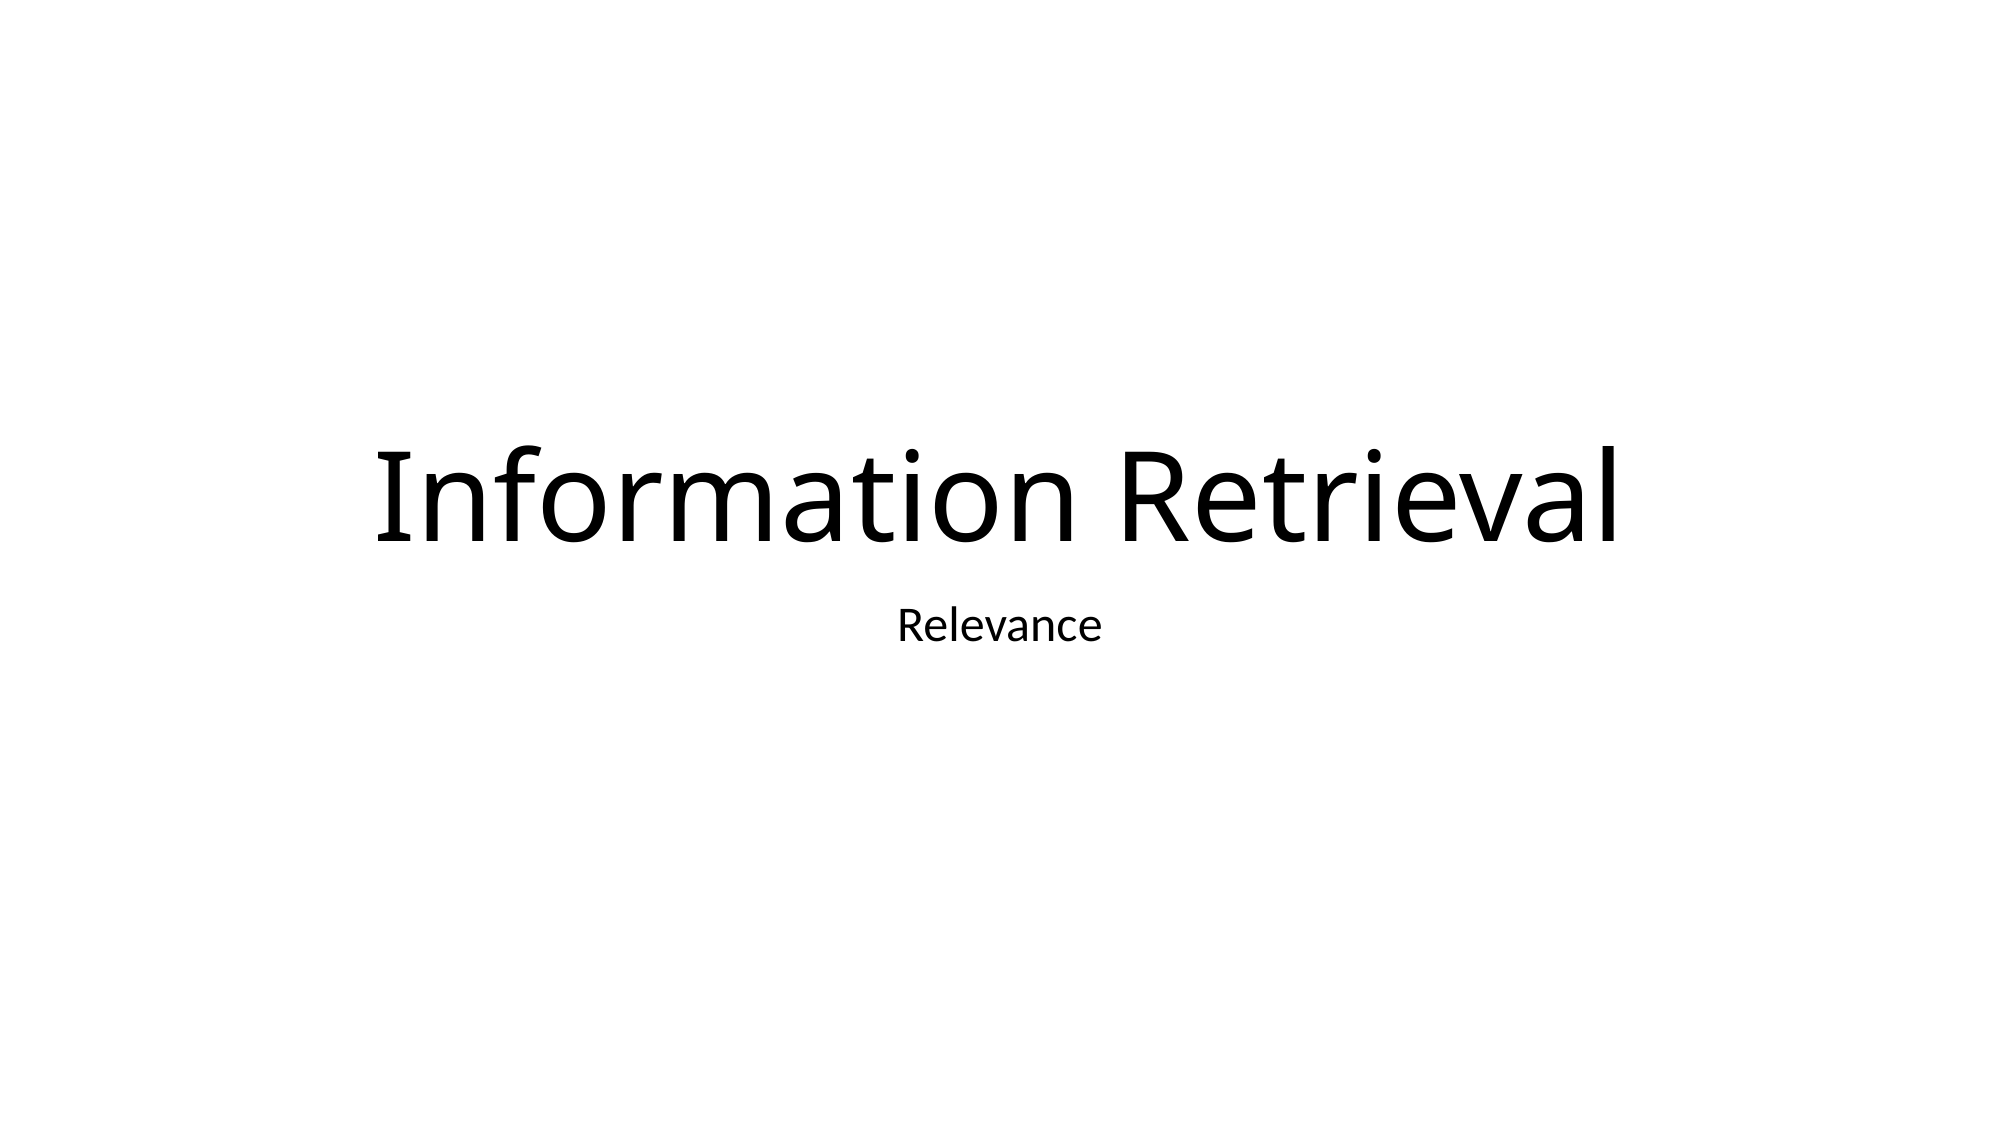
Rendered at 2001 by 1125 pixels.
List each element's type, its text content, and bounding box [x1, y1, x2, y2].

subtitle Relevance [249, 590, 1750, 863]
title Information Retrieval [249, 184, 1750, 576]
